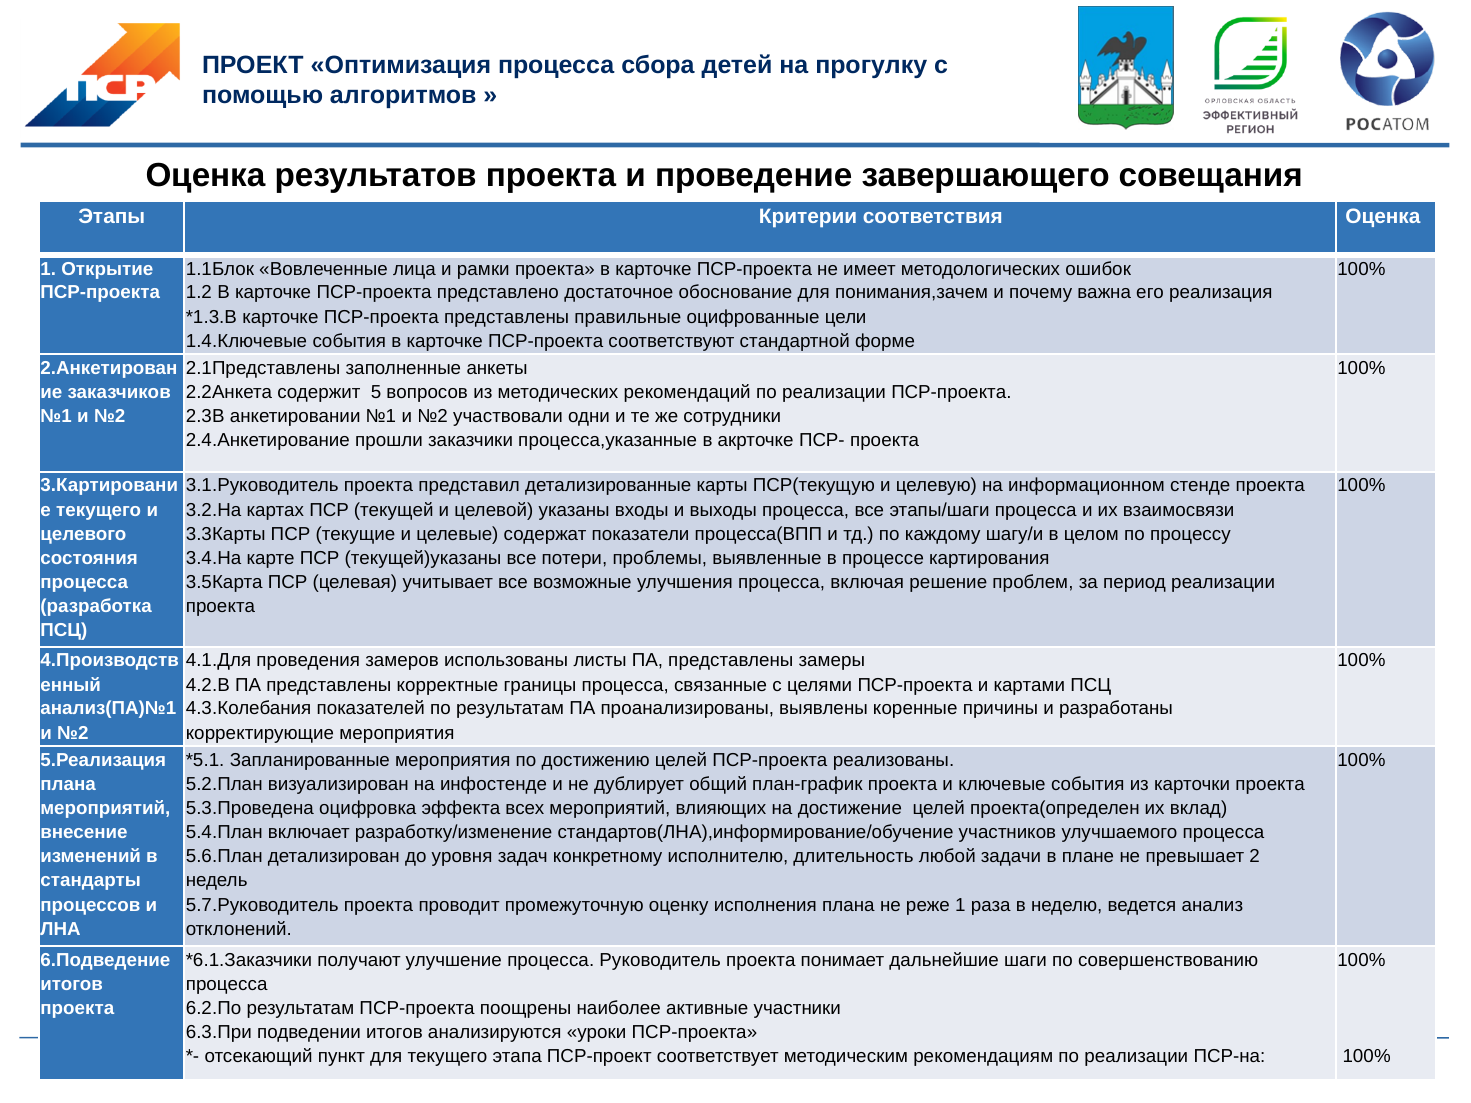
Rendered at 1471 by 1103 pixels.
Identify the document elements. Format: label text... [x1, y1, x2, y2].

table_cell 5.Реализация плана мероприятий, внесение изменений в стандарты процессов и ЛНА [40, 747, 183, 945]
table_cell 100% 100% [1337, 947, 1435, 1079]
picture [20, 19, 186, 138]
picture [1180, 0, 1461, 157]
table_cell *5.1. Запланированные мероприятия по достижению целей ПСР-проекта реализованы. 5.2.План визуализирован на инфостенде и не дублирует общий план-график проекта и ключевые события из карточки проекта 5.3.Проведена оцифровка эффекта всех мероприятий, влияющих на достижение целей проекта(определен их вклад) 5.4.План включает разработку/изменение стандартов(ЛНА),информирование/обучение участников улучшаемого процесса 5.6.План детализирован до уровня задач конкретному исполнителю, длительность любой задачи в плане не превышает 2 недель 5.7.Руководитель проекта проводит промежуточную оценку исполнения плана не реже 1 раза в неделю, ведется анализ отклонений. [185, 747, 1335, 945]
table_cell 4.Производственный анализ(ПА)№1 и №2 [40, 648, 183, 745]
table_cell 3.Картирование текущего и целевого состояния процесса (разработка ПСЦ) [40, 473, 183, 646]
table_header Оценка [1337, 202, 1435, 252]
table_cell 2.Анкетирование заказчиков №1 и №2 [40, 355, 183, 471]
text_box Оценка результатов проекта и проведение завершающего совещания [130, 145, 1358, 201]
table_cell 1.1Блок «Вовлеченные лица и рамки проекта» в карточке ПСР-проекта не имеет методологических ошибок 1.2 В карточке ПСР-проекта представлено достаточное обоснование для понимания,зачем и почему важна его реализация *1.3.В карточке ПСР-проекта представлены правильные оцифрованные цели 1.4.Ключевые события в карточке ПСР-проекта соответствуют стандартной форме [185, 258, 1335, 353]
table_cell 6.Подведение итогов проекта [40, 947, 183, 1079]
table_cell 1. Открытие ПСР-проекта [40, 258, 183, 353]
table_cell 100% [1337, 648, 1435, 745]
table_cell 100% [1337, 473, 1435, 646]
table_cell 100% [1337, 747, 1435, 945]
table_header Критерии соответствия [185, 202, 1335, 252]
table_header Этапы [40, 202, 183, 252]
table_cell 100% [1337, 355, 1435, 471]
table_cell 100% [1337, 258, 1435, 353]
table_cell 3.1.Руководитель проекта представил детализированные карты ПСР(текущую и целевую) на информационном стенде проекта 3.2.На картах ПСР (текущей и целевой) указаны входы и выходы процесса, все этапы/шаги процесса и их взаимосвязи 3.3Карты ПСР (текущие и целевые) содержат показатели процесса(ВПП и тд.) по каждому шагу/и в целом по процессу 3.4.На карте ПСР (текущей)указаны все потери, проблемы, выявленные в процессе картирования 3.5Карта ПСР (целевая) учитывает все возможные улучшения процесса, включая решение проблем, за период реализации проекта [185, 473, 1335, 646]
picture [1077, 6, 1174, 130]
table_cell 2.1Представлены заполненные анкеты 2.2Анкета содержит 5 вопросов из методических рекомендаций по реализации ПСР-проекта. 2.3В анкетировании №1 и №2 участвовали одни и те же сотрудники 2.4.Анкетирование прошли заказчики процесса,указанные в акрточке ПСР- проекта [185, 355, 1335, 471]
title ПРОЕКТ «Оптимизация процесса сбора детей на прогулку с помощью алгоритмов » [202, 47, 1041, 145]
table_cell *6.1.Заказчики получают улучшение процесса. Руководитель проекта понимает дальнейшие шаги по совершенствованию процесса 6.2.По результатам ПСР-проекта поощрены наиболее активные участники 6.3.При подведении итогов анализируются «уроки ПСР-проекта» *- отсекающий пункт для текущего этапа ПСР-проект соответствует методическим рекомендациям по реализации ПСР-на: [185, 947, 1335, 1079]
table_cell 4.1.Для проведения замеров использованы листы ПА, представлены замеры 4.2.В ПА представлены корректные границы процесса, связанные с целями ПСР-проекта и картами ПСЦ 4.3.Колебания показателей по результатам ПА проанализированы, выявлены коренные причины и разработаны корректирующие мероприятия [185, 648, 1335, 745]
